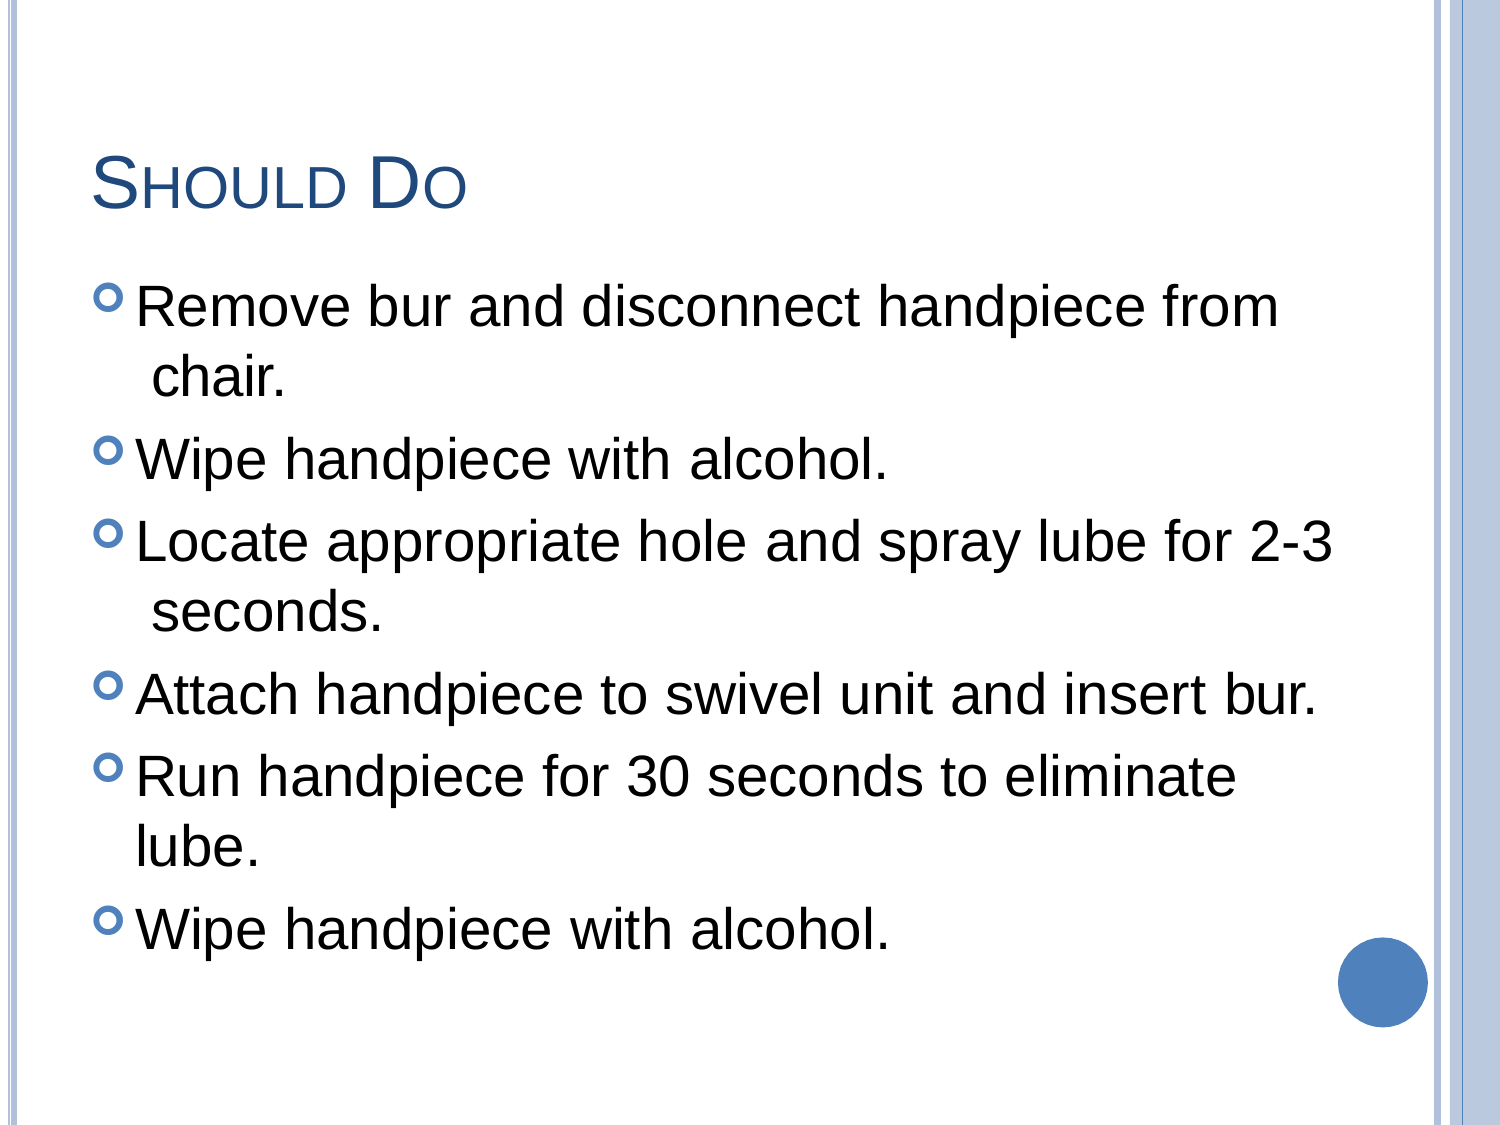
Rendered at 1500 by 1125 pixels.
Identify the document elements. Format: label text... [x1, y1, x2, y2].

text_box Remove bur and disconnect handpiece from chair. Wipe handpiece with alcohol. Locate appropriate hole and spray lube for 2-3 seconds. Attach handpiece to swivel unit and insert bur. Run handpiece for 30 seconds to eliminate lube. Wipe handpiece with alcohol. [87, 266, 1388, 961]
title SHOULD DO [87, 131, 474, 266]
